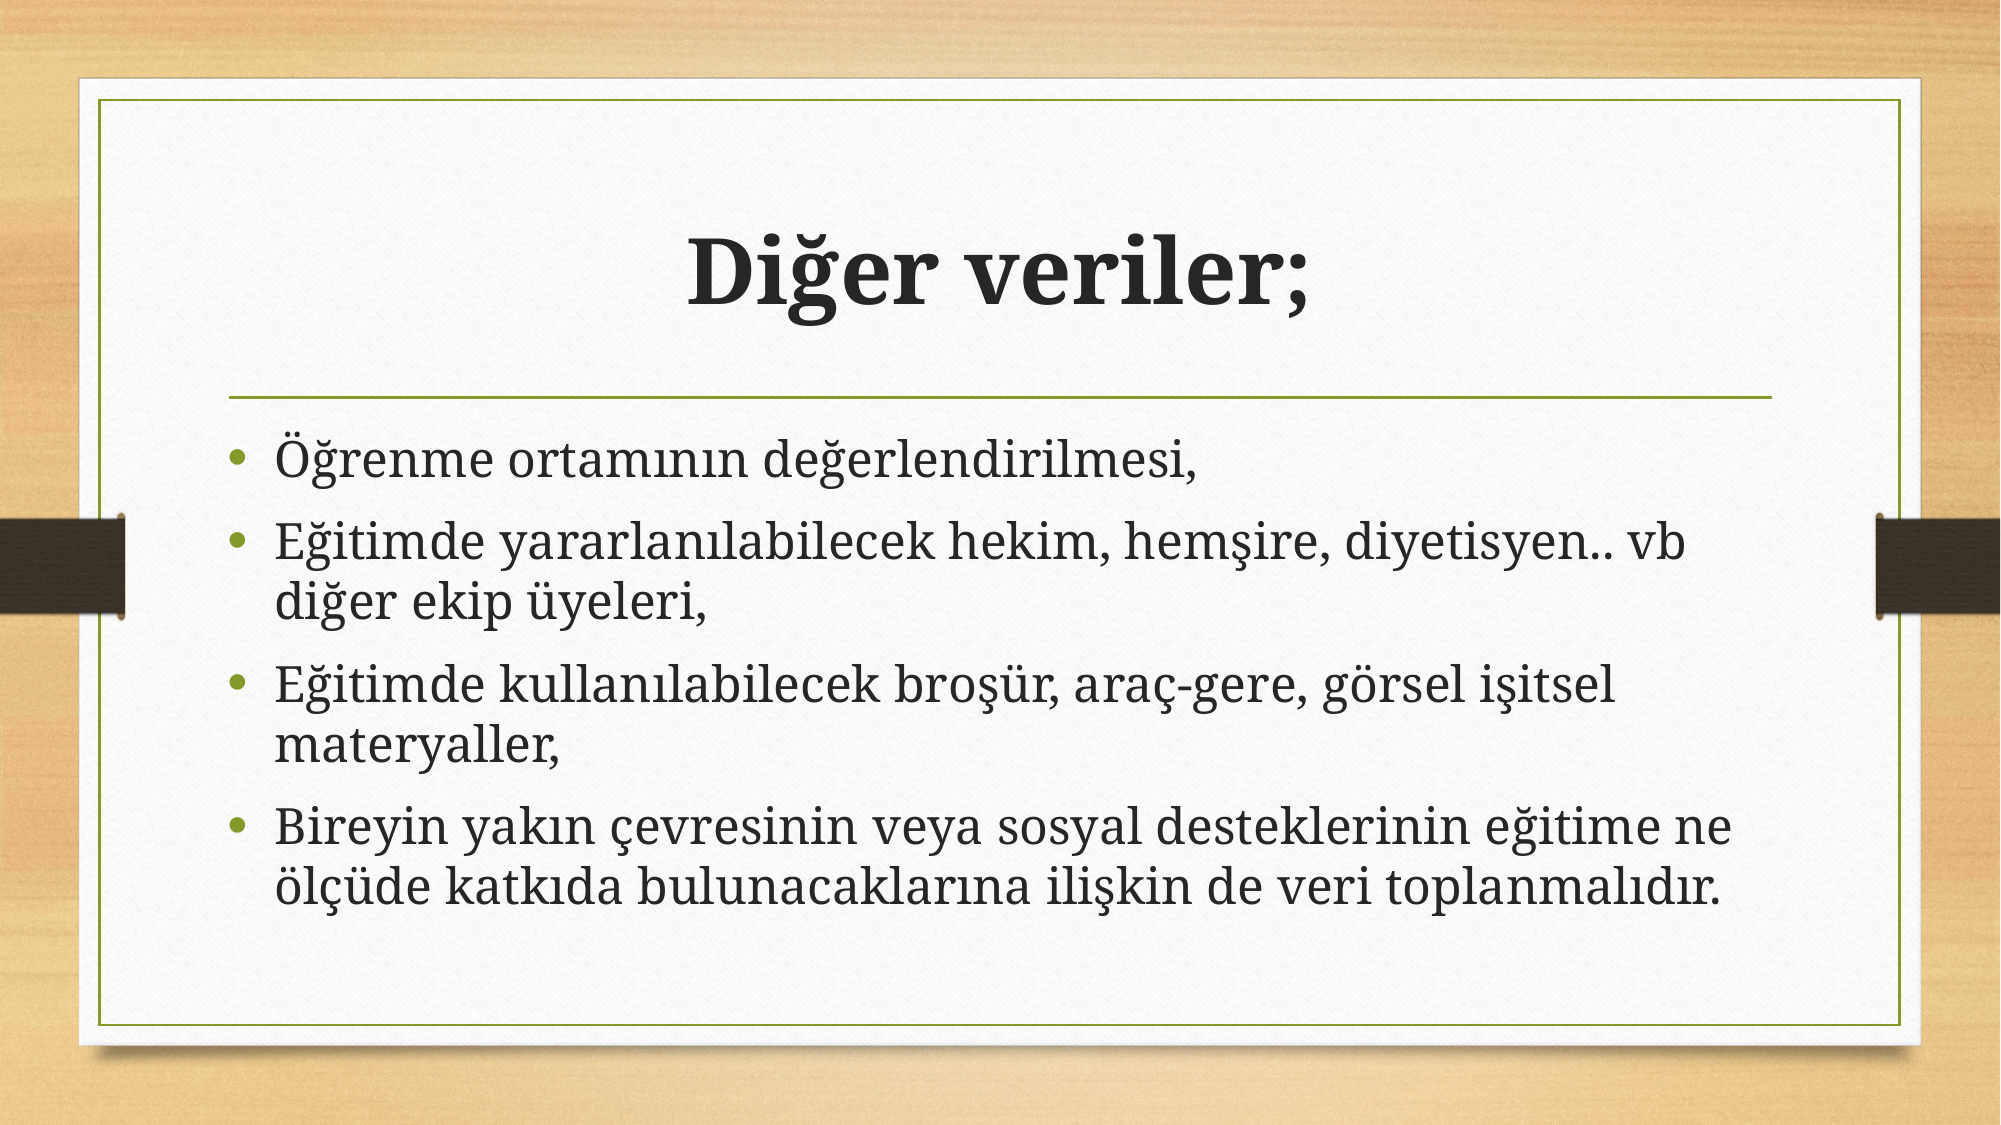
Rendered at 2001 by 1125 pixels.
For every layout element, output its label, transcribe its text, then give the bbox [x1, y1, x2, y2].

picture [0, 0, 2001, 1125]
title Diğer veriler; [212, 161, 1788, 375]
list Öğrenme ortamının değerlendirilmesi, Eğitimde yararlanılabilecek hekim, hemşire, diyetisyen.. vb diğer ekip üyeleri, Eğitimde kullanılabilecek broşür, araç-gere, görsel işitsel materyaller, Bireyin yakın çevresinin veya sosyal desteklerinin eğitime ne ölçüde katkıda bulunacaklarına ilişkin de veri toplanmalıdır. [212, 419, 1788, 964]
